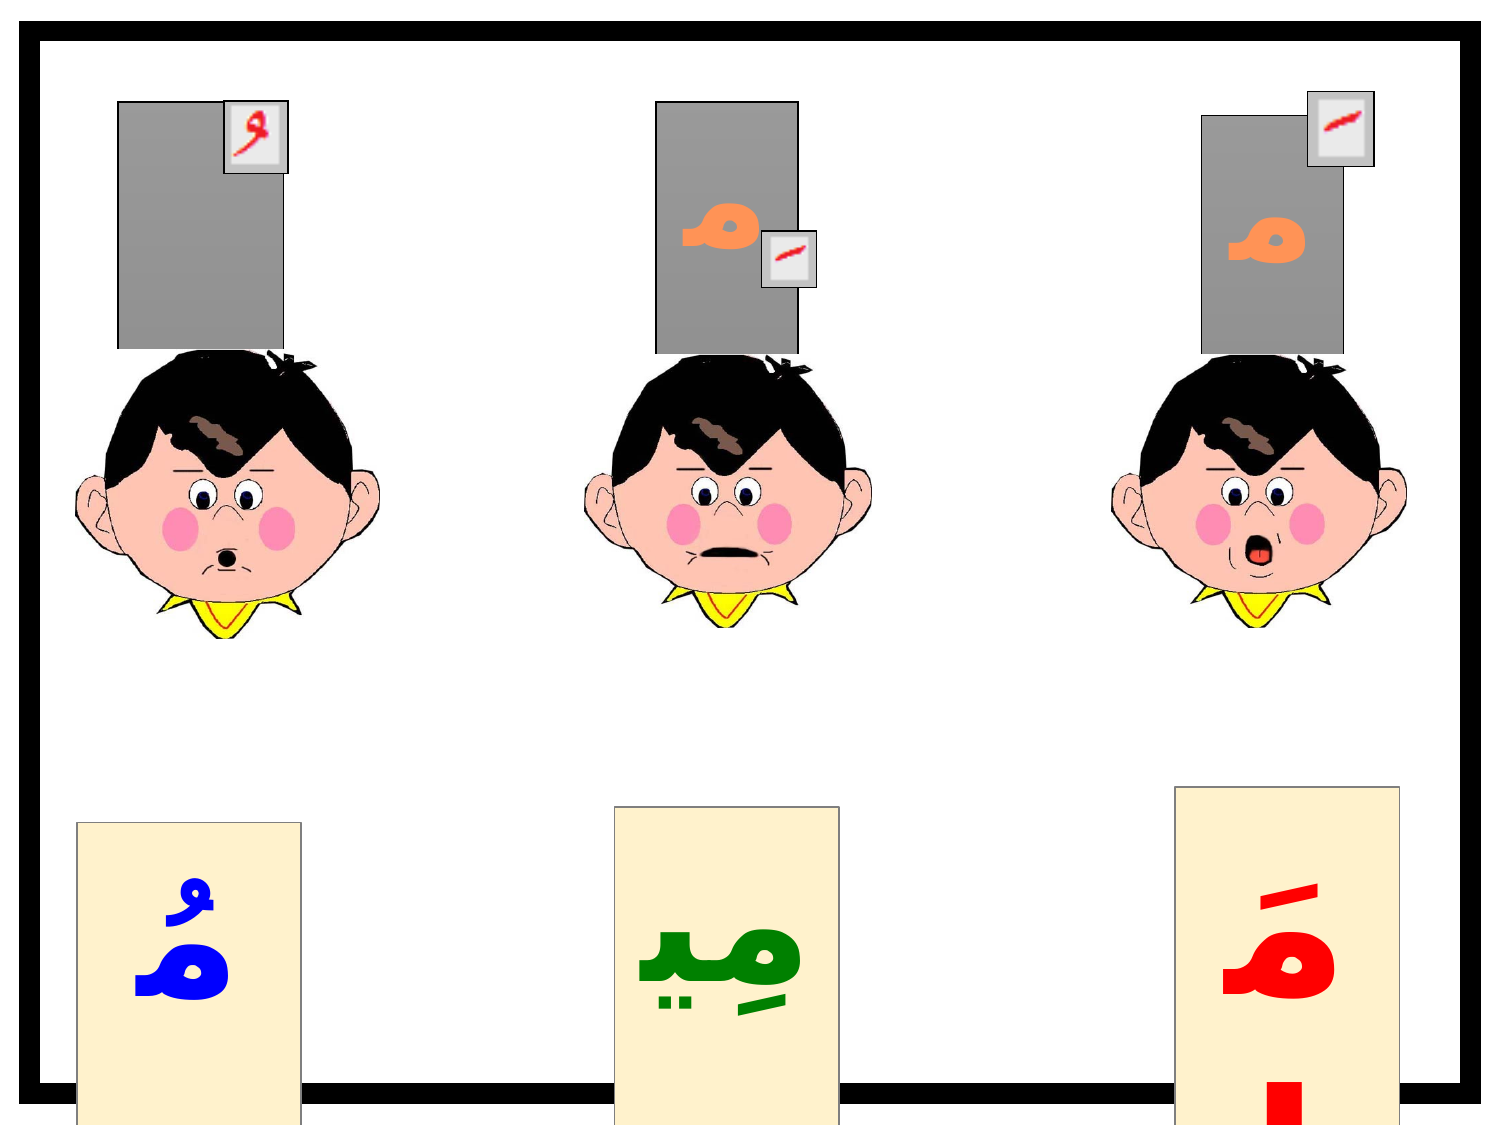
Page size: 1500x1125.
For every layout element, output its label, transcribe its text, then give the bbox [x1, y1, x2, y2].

picture [1110, 354, 1408, 628]
text_box مُو [76, 822, 302, 1125]
text_box مِيـ [614, 807, 839, 1125]
picture [584, 354, 873, 628]
text_box مَا [1175, 786, 1400, 1125]
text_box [655, 101, 816, 287]
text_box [1201, 91, 1374, 298]
text_box [29, 30, 1471, 1094]
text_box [117, 101, 288, 284]
picture [75, 349, 380, 639]
